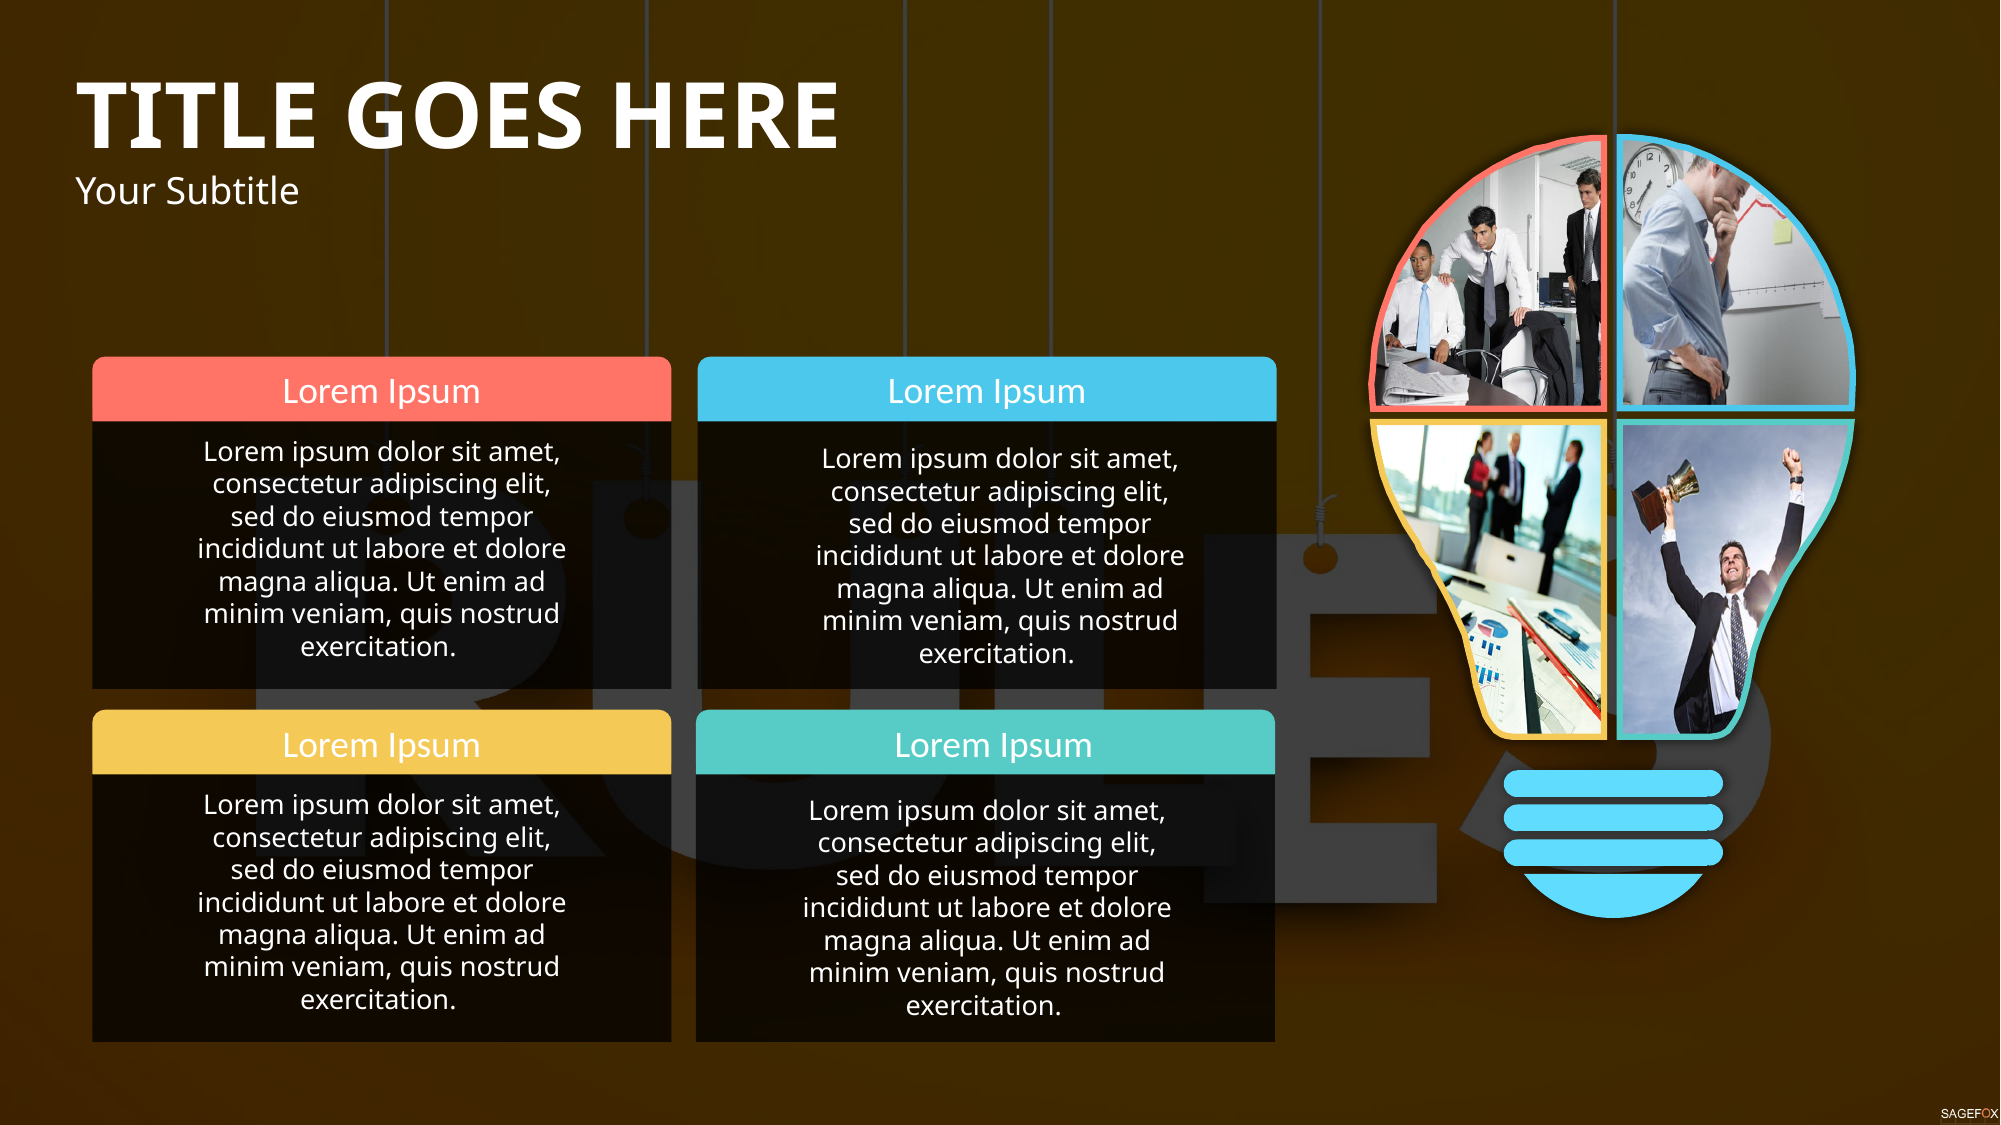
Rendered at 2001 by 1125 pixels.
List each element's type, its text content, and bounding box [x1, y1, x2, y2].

text_box [1618, 136, 1854, 410]
text_box [1502, 768, 1725, 799]
text_box [1372, 421, 1606, 738]
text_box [92, 762, 672, 1043]
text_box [92, 409, 672, 689]
picture [0, 0, 2001, 1125]
text_box [1521, 872, 1706, 920]
text_box TITLE GOES HERE Your Subtitle [60, 49, 1036, 220]
text_box [1502, 802, 1725, 833]
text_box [695, 762, 1275, 1043]
text_box Lorem Ipsum [694, 708, 1277, 776]
text_box Lorem Ipsum [91, 355, 673, 423]
text_box Lorem Ipsum [696, 355, 1278, 423]
text_box [1502, 837, 1725, 868]
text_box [697, 409, 1277, 689]
text_box [1618, 421, 1853, 738]
text_box [1370, 136, 1606, 410]
text_box Lorem Ipsum [91, 708, 673, 776]
